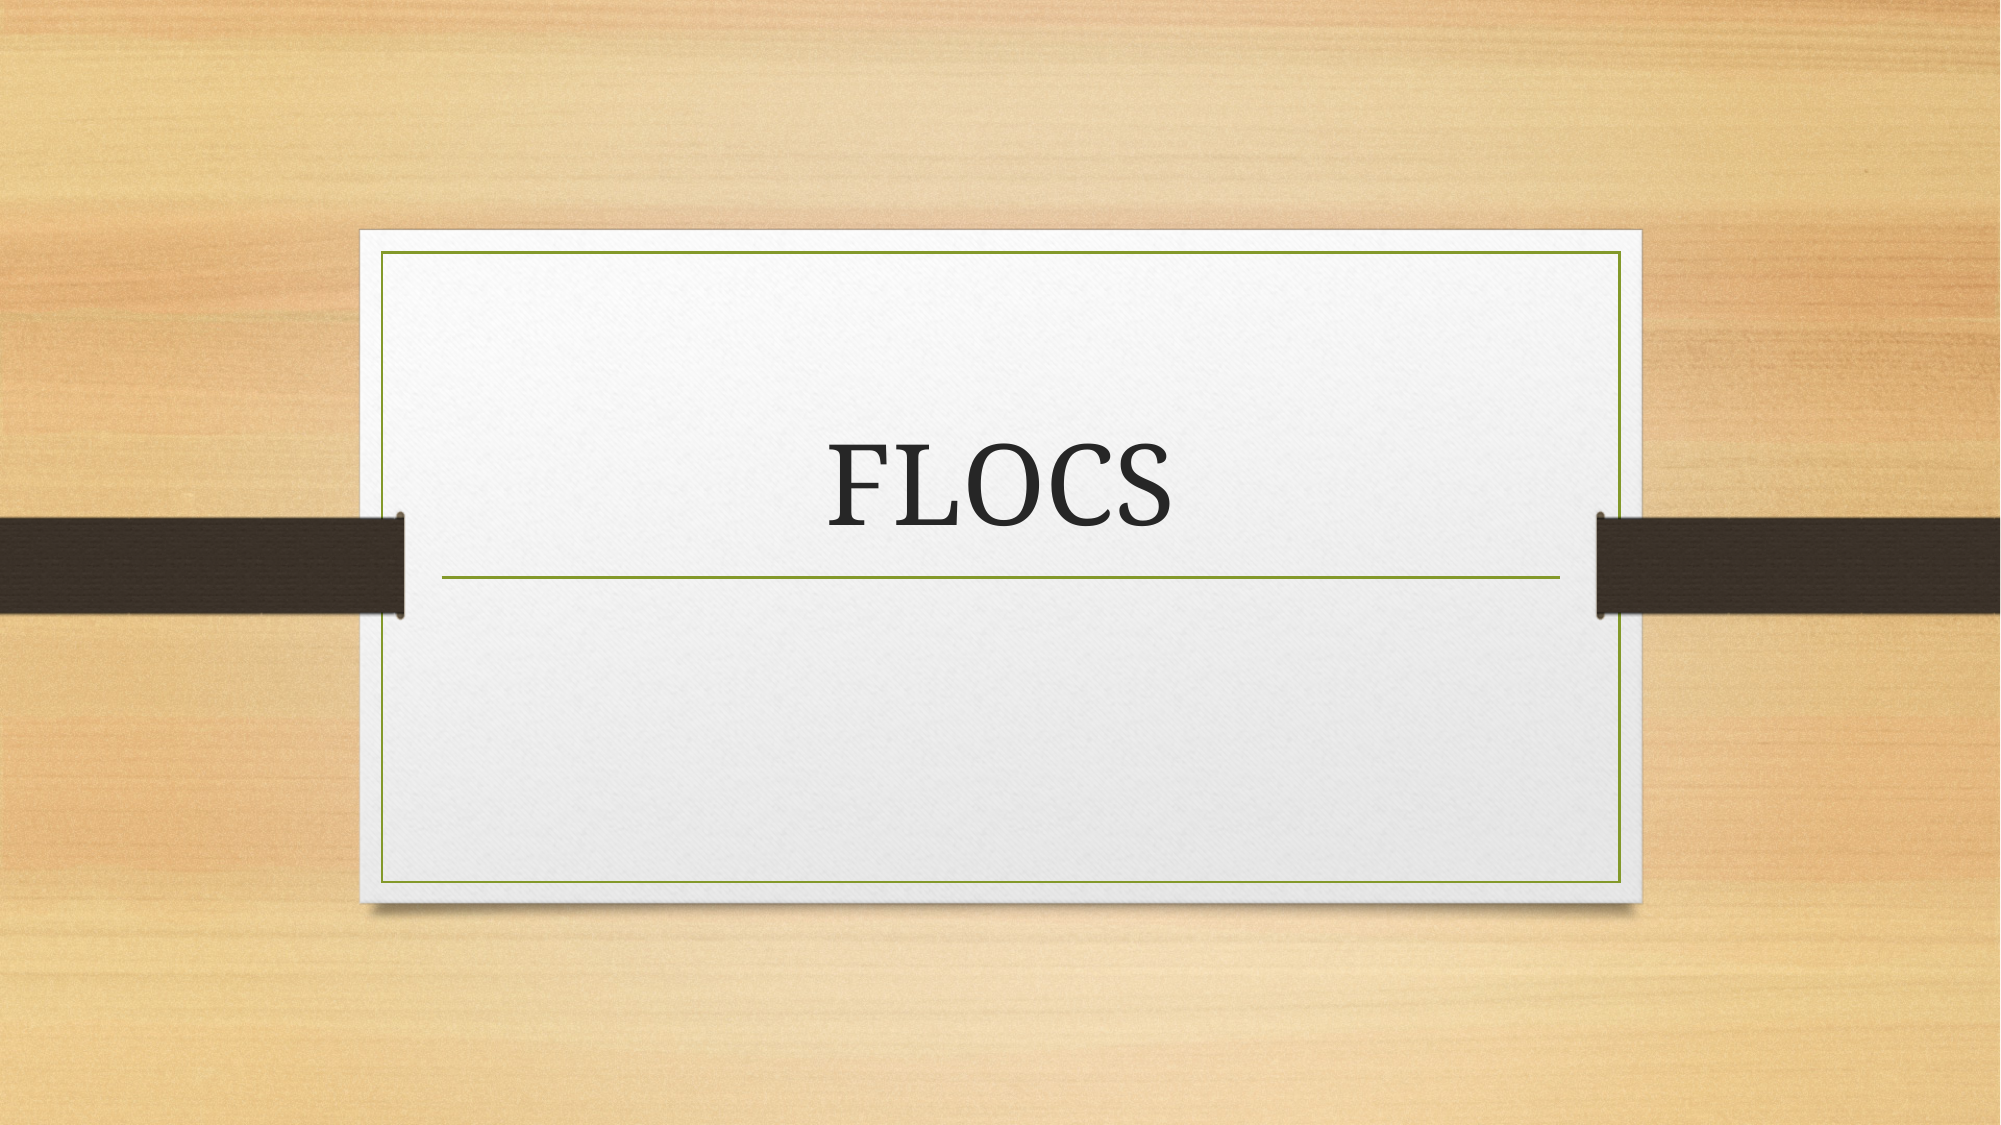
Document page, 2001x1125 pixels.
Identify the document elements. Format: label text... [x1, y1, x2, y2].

title FLOCS [441, 306, 1560, 556]
picture [0, 0, 2001, 1125]
